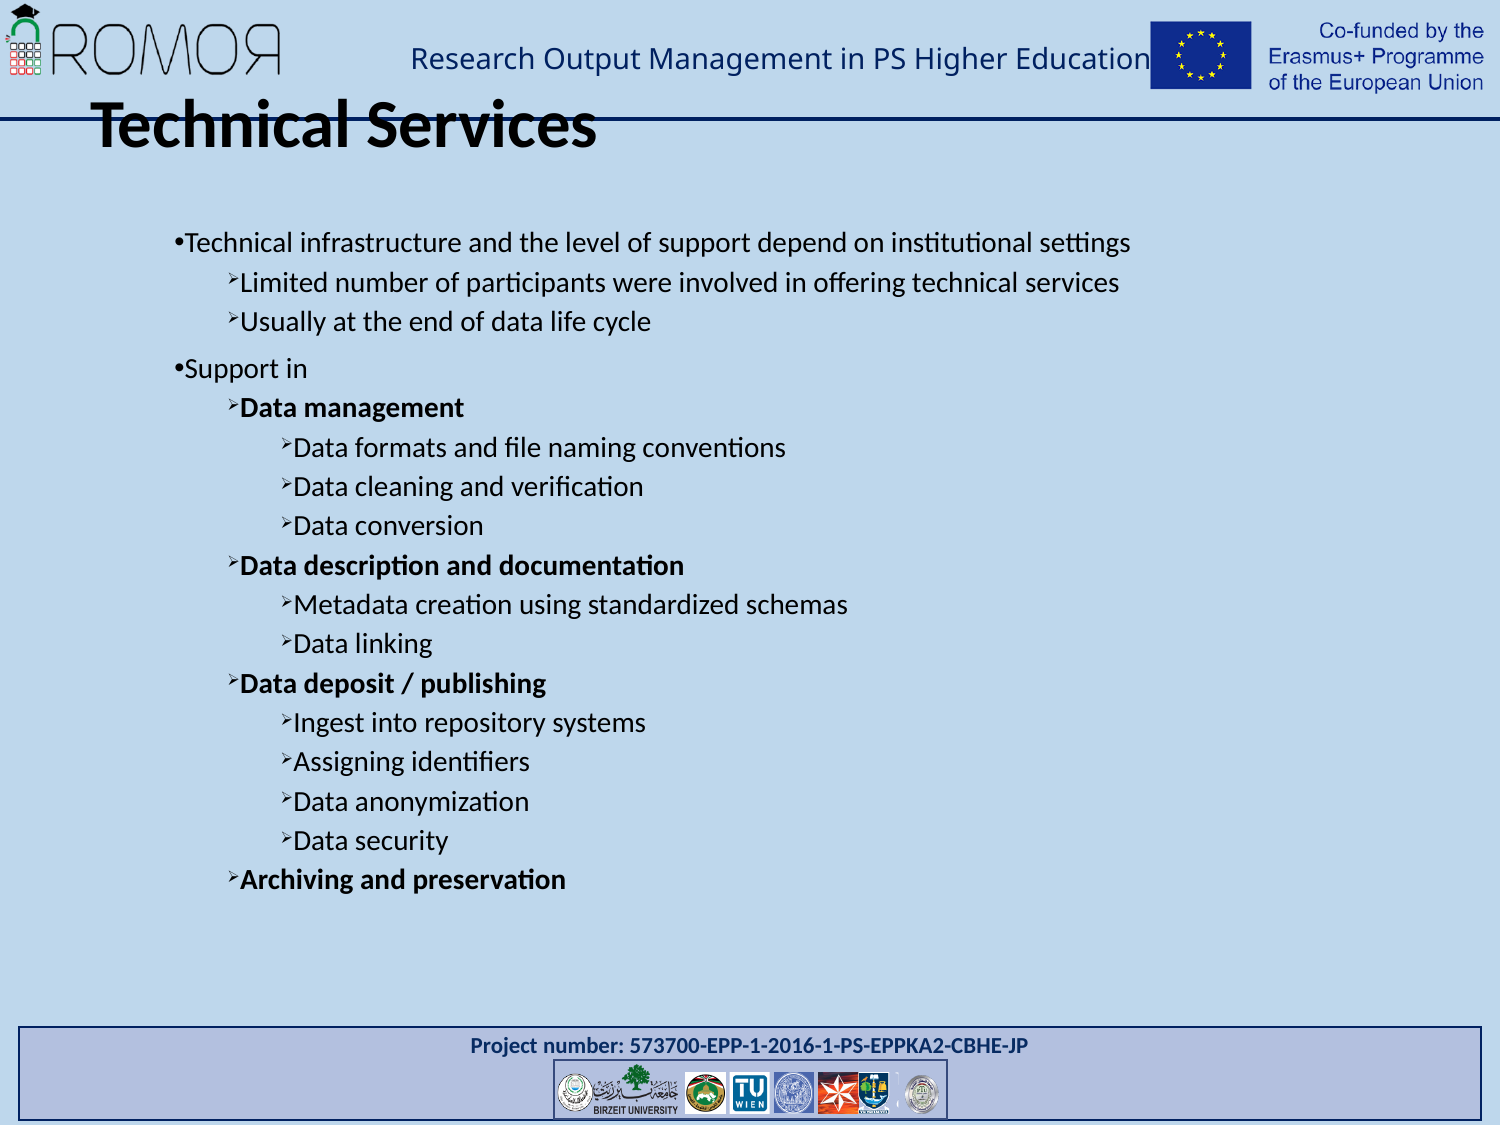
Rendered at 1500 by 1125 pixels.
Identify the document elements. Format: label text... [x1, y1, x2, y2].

list Technical infrastructure and the level of support depend on institutional settings Limited number of participants were involved in offering technical services Usually at the end of data life cycle Support in Data management Data formats and file naming conventions Data cleaning and verification Data conversion Data description and documentation Metadata creation using standardized schemas Data linking Data deposit / publishing Ingest into repository systems Assigning identifiers Data anonymization Data security Archiving and preservation [137, 212, 1438, 1125]
title Technical Services [75, 50, 1425, 200]
picture [0, 0, 286, 82]
picture [1146, 16, 1488, 94]
